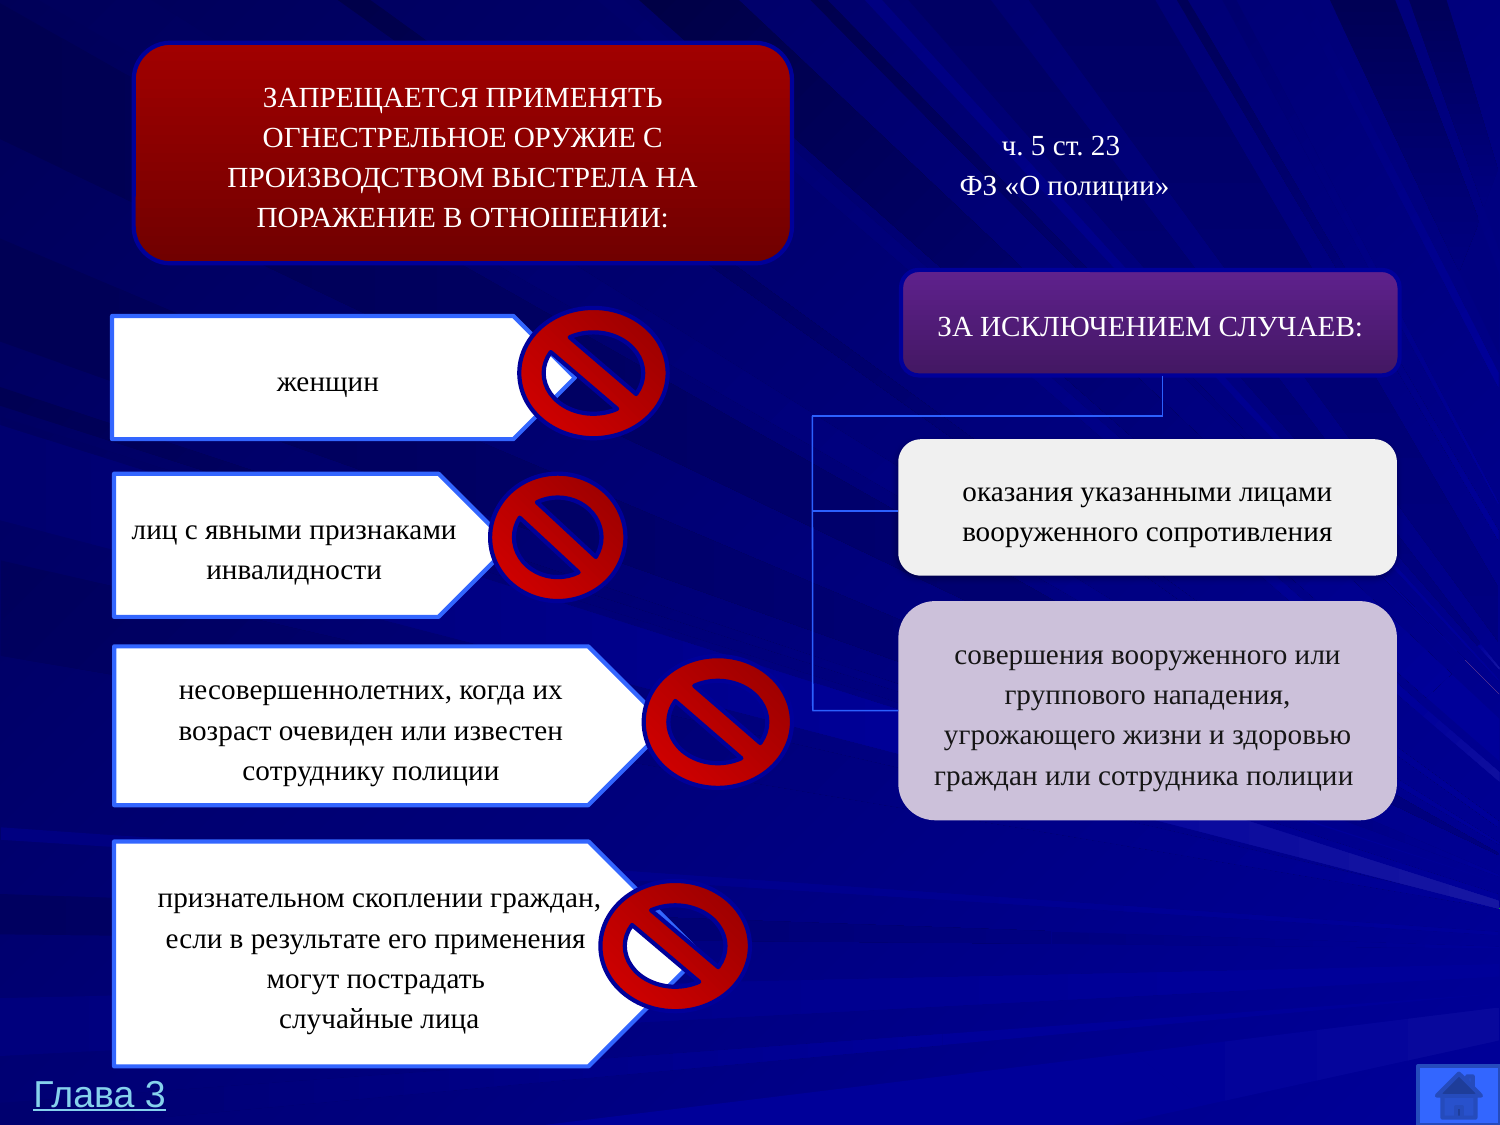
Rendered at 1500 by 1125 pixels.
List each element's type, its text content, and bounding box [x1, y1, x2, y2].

text_box [1416, 1064, 1500, 1125]
text_box Глава 3 [18, 1062, 181, 1123]
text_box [111, 42, 1400, 1067]
